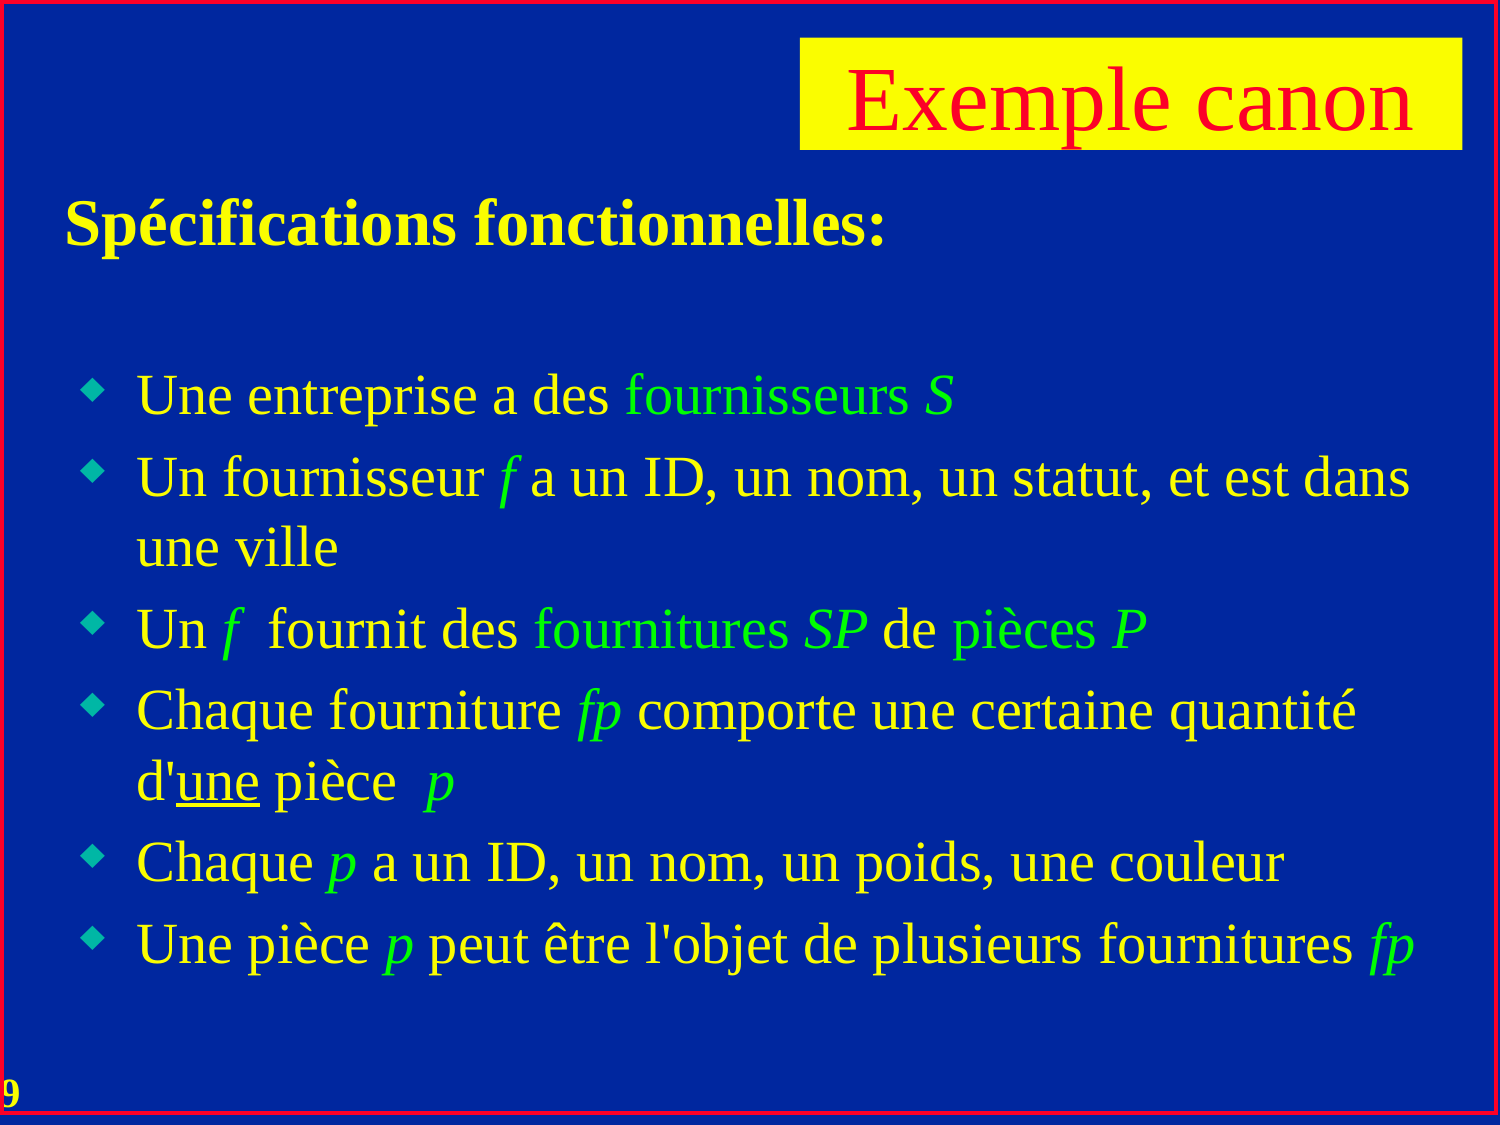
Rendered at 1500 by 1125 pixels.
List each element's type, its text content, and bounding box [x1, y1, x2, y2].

list Une entreprise a des fournisseurs S Un fournisseur f a un ID, un nom, un statut, et est dans une ville Un f fournit des fournitures SP de pièces P Chaque fourniture fp comporte une certaine quantité d'une pièce p Chaque p a un ID, un nom, un poids, une couleur Une pièce p peut être l'objet de plusieurs fournitures fp [64, 348, 1442, 1025]
text_box Exemple canon [799, 37, 1463, 150]
title Spécifications fonctionnelles: [49, 124, 1326, 313]
